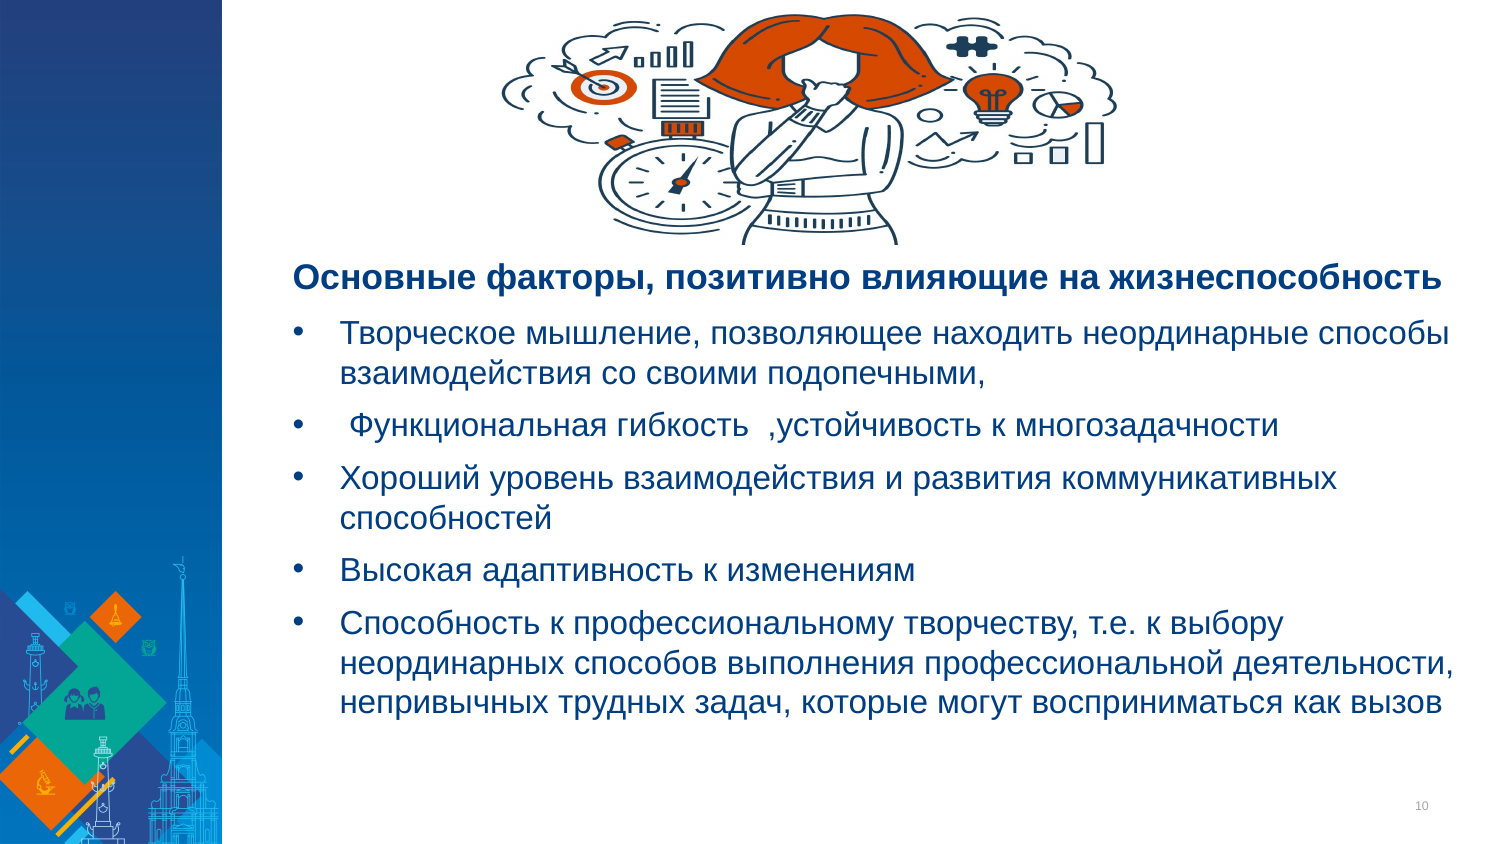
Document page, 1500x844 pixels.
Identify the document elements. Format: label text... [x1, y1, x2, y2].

title Основные факторы, позитивно влияющие на жизнеспособность [277, 244, 1465, 303]
slide_number 10 [1373, 788, 1445, 824]
list Творческое мышление, позволяющее находить неординарные способы взаимодействия со своими подопечными, Функциональная гибкость ,устойчивость к многозадачности Хороший уровень взаимодействия и развития коммуникативных способностей Высокая адаптивность к изменениям Способность к профессиональному творчеству, т.е. к выбору неординарных способов выполнения профессиональной деятельности, непривычных трудных задач, которые могут восприниматься как вызов [277, 303, 1483, 800]
picture [501, 14, 1117, 245]
